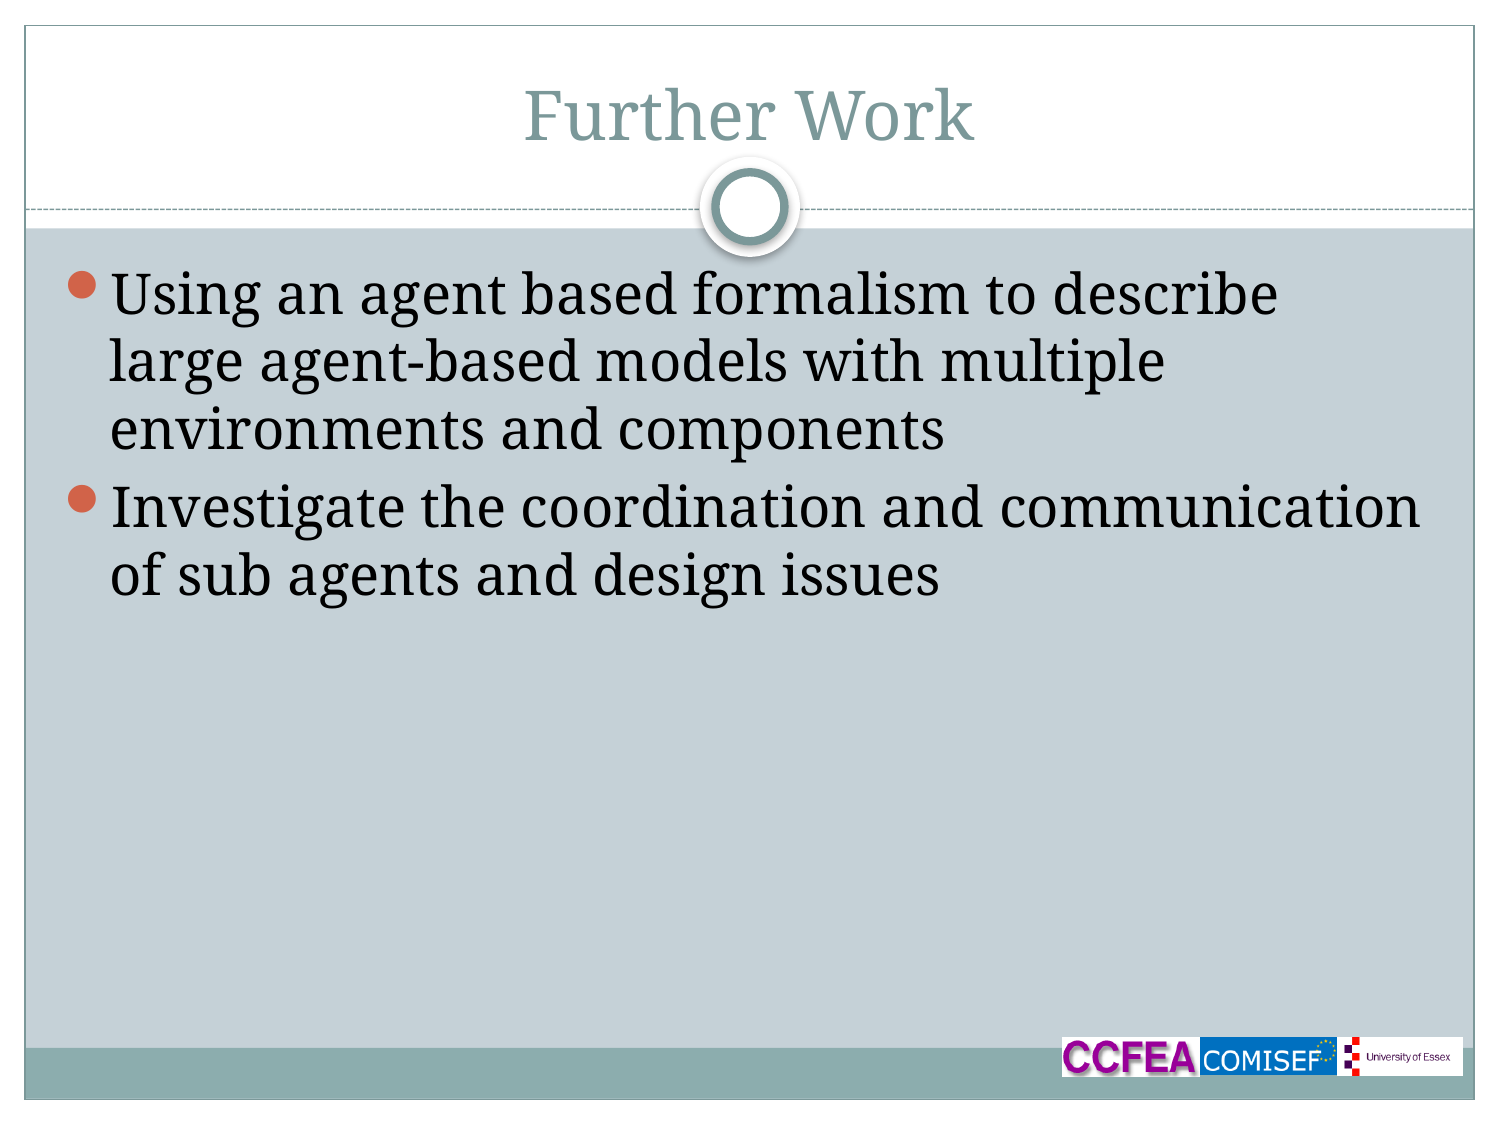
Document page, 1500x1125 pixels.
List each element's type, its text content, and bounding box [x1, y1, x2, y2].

title Further Work [49, 37, 1450, 162]
picture [1062, 1037, 1463, 1077]
list Using an agent based formalism to describe large agent-based models with multiple environments and components Investigate the coordination and communication of sub agents and design issues [49, 250, 1445, 1001]
